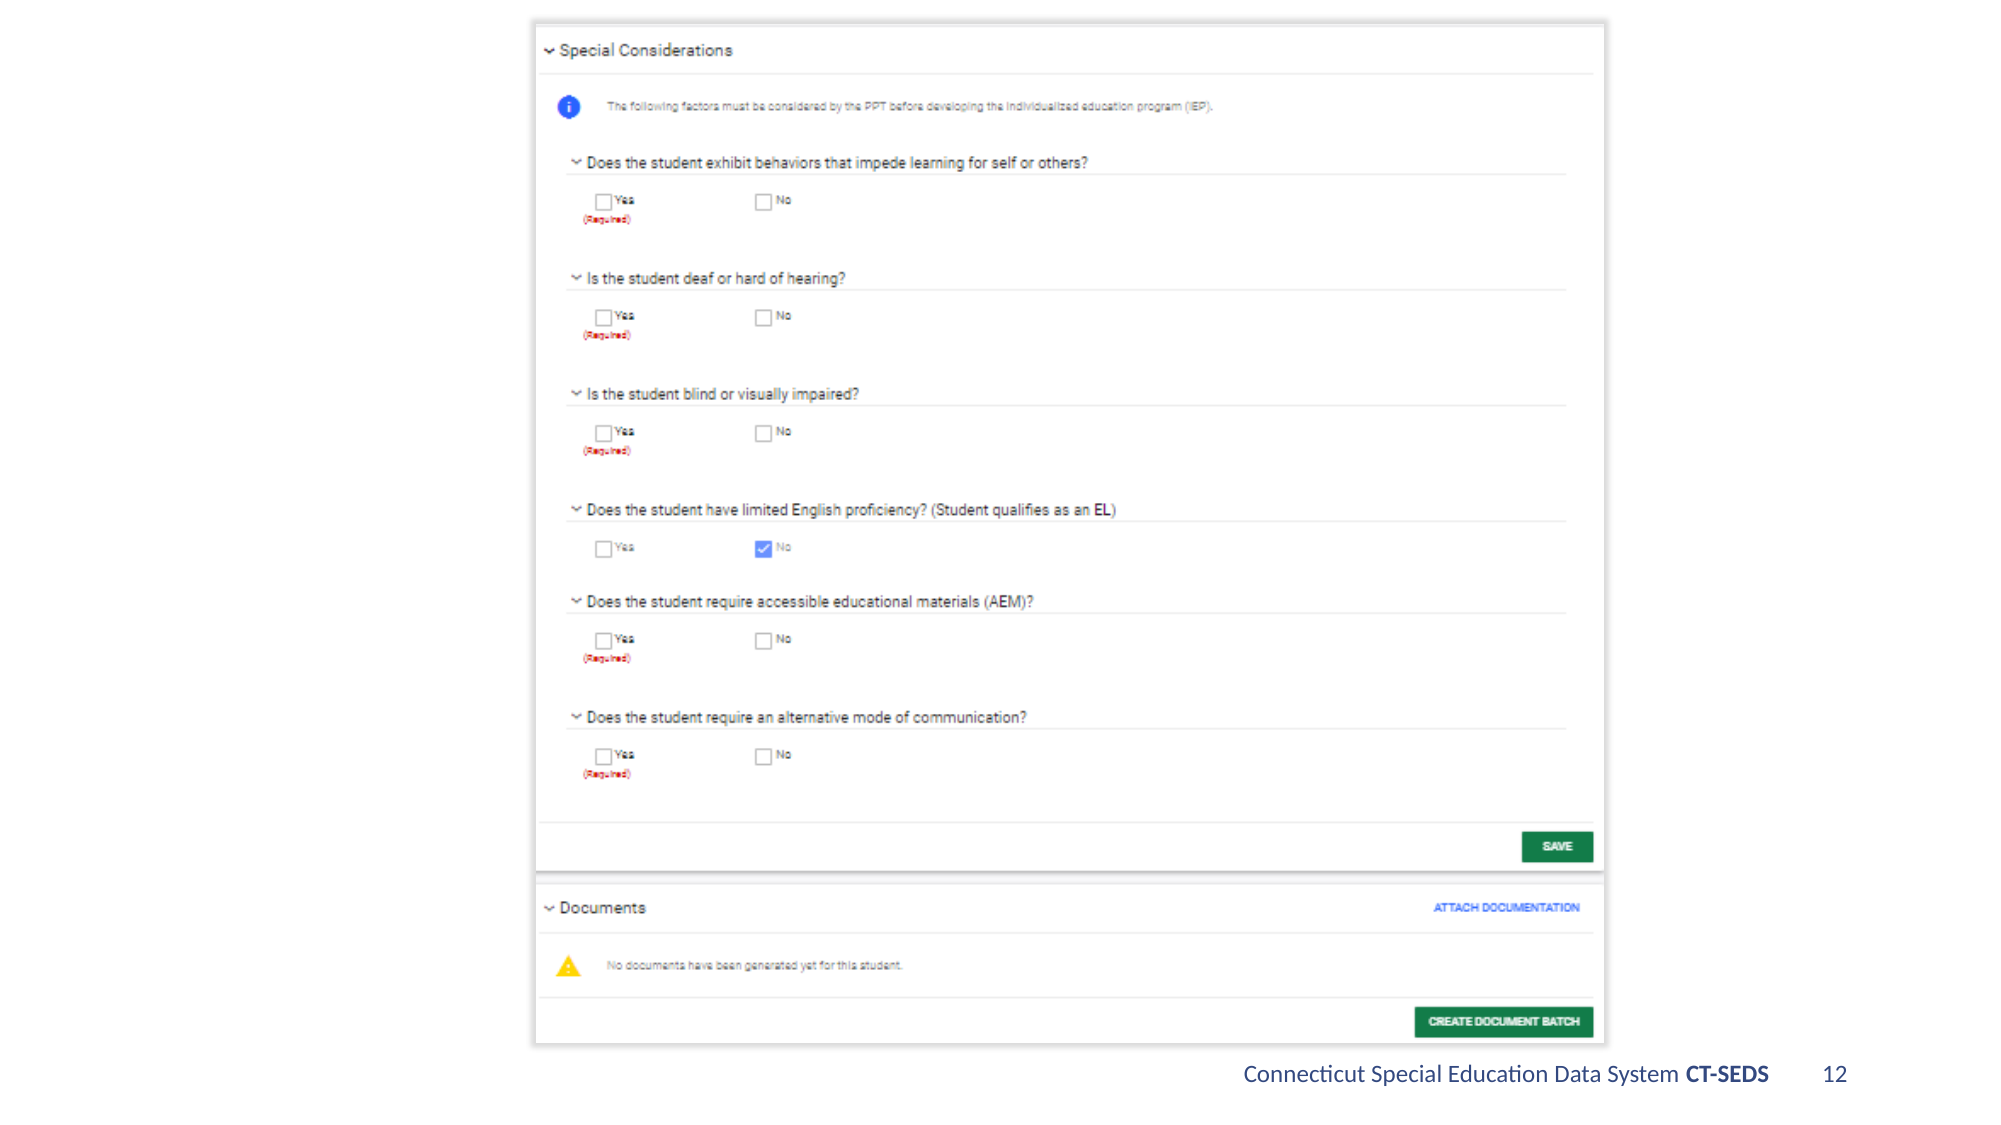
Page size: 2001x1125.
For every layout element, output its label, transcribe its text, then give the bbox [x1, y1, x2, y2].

slide_number 12 [1784, 1042, 1863, 1103]
footer Connecticut Special Education Data System CT-SEDS [1109, 1042, 1784, 1103]
picture [536, 24, 1604, 1043]
